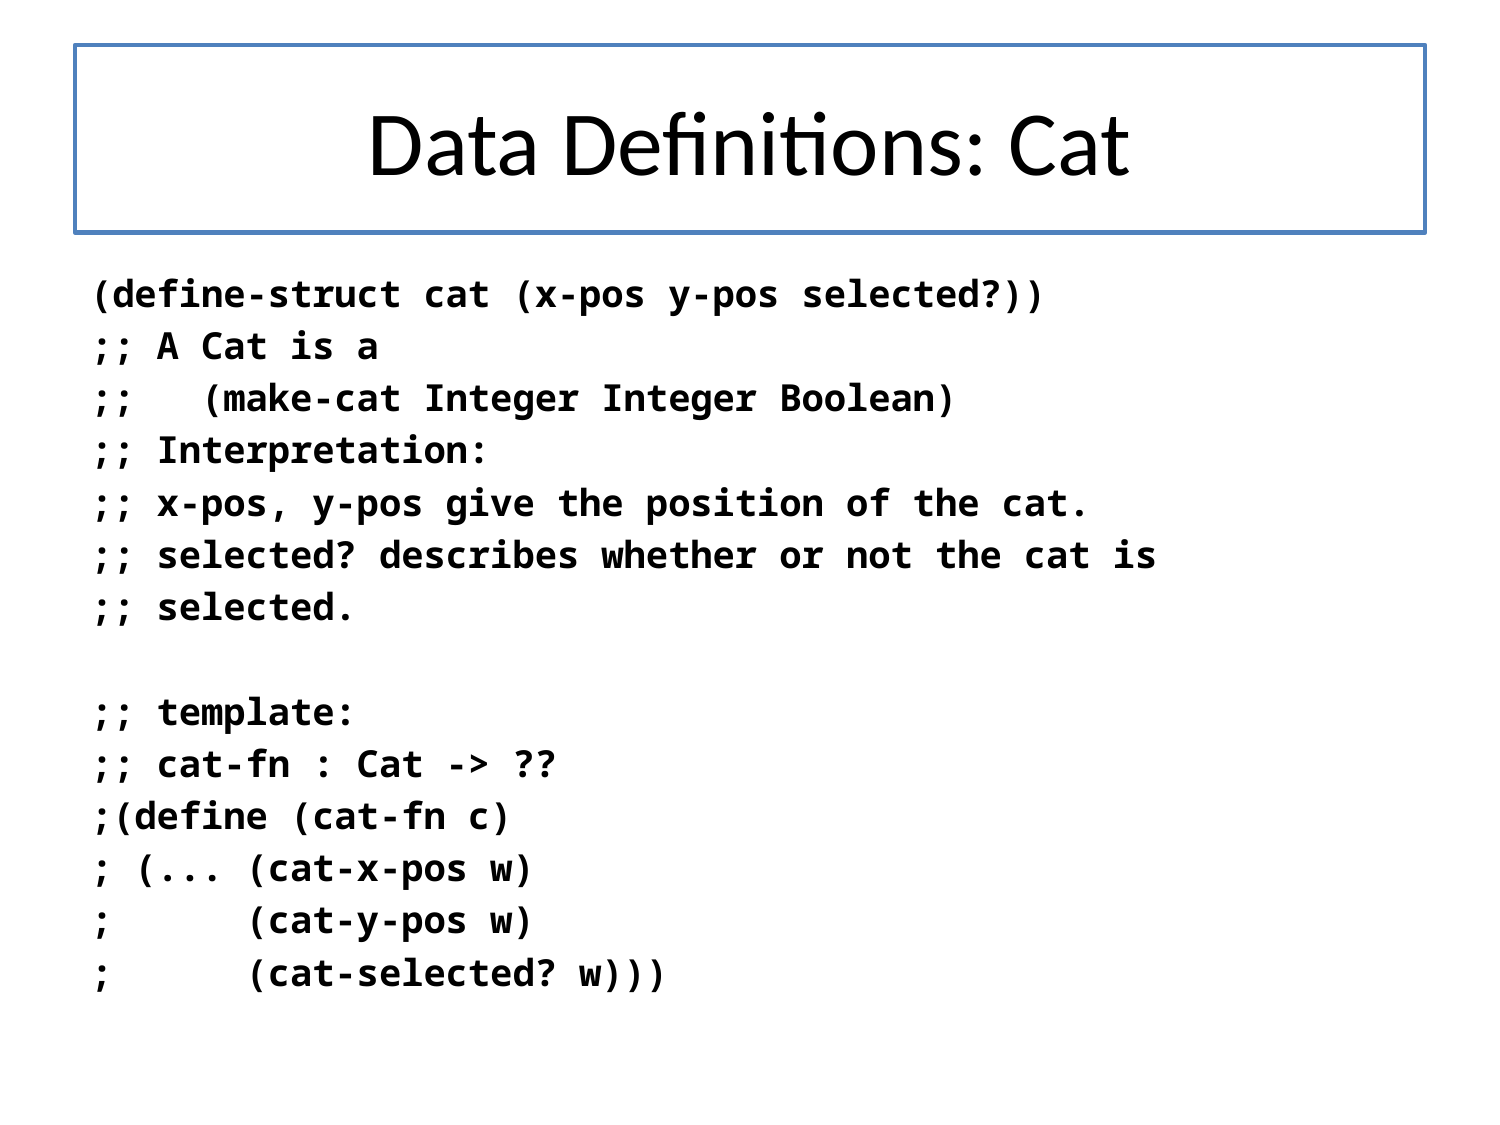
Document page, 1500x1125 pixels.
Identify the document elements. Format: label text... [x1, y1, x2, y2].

title Data Definitions: Cat [73, 43, 1427, 235]
list (define-struct cat (x-pos y-pos selected?)) ;; A Cat is a ;; (make-cat Integer Integer Boolean) ;; Interpretation: ;; x-pos, y-pos give the position of the cat. ;; selected? describes whether or not the cat is ;; selected. ;; template: ;; cat-fn : Cat -> ?? ;(define (cat-fn c) ; (... (cat-x-pos w) ; (cat-y-pos w) ; (cat-selected? w))) [75, 262, 1425, 1005]
